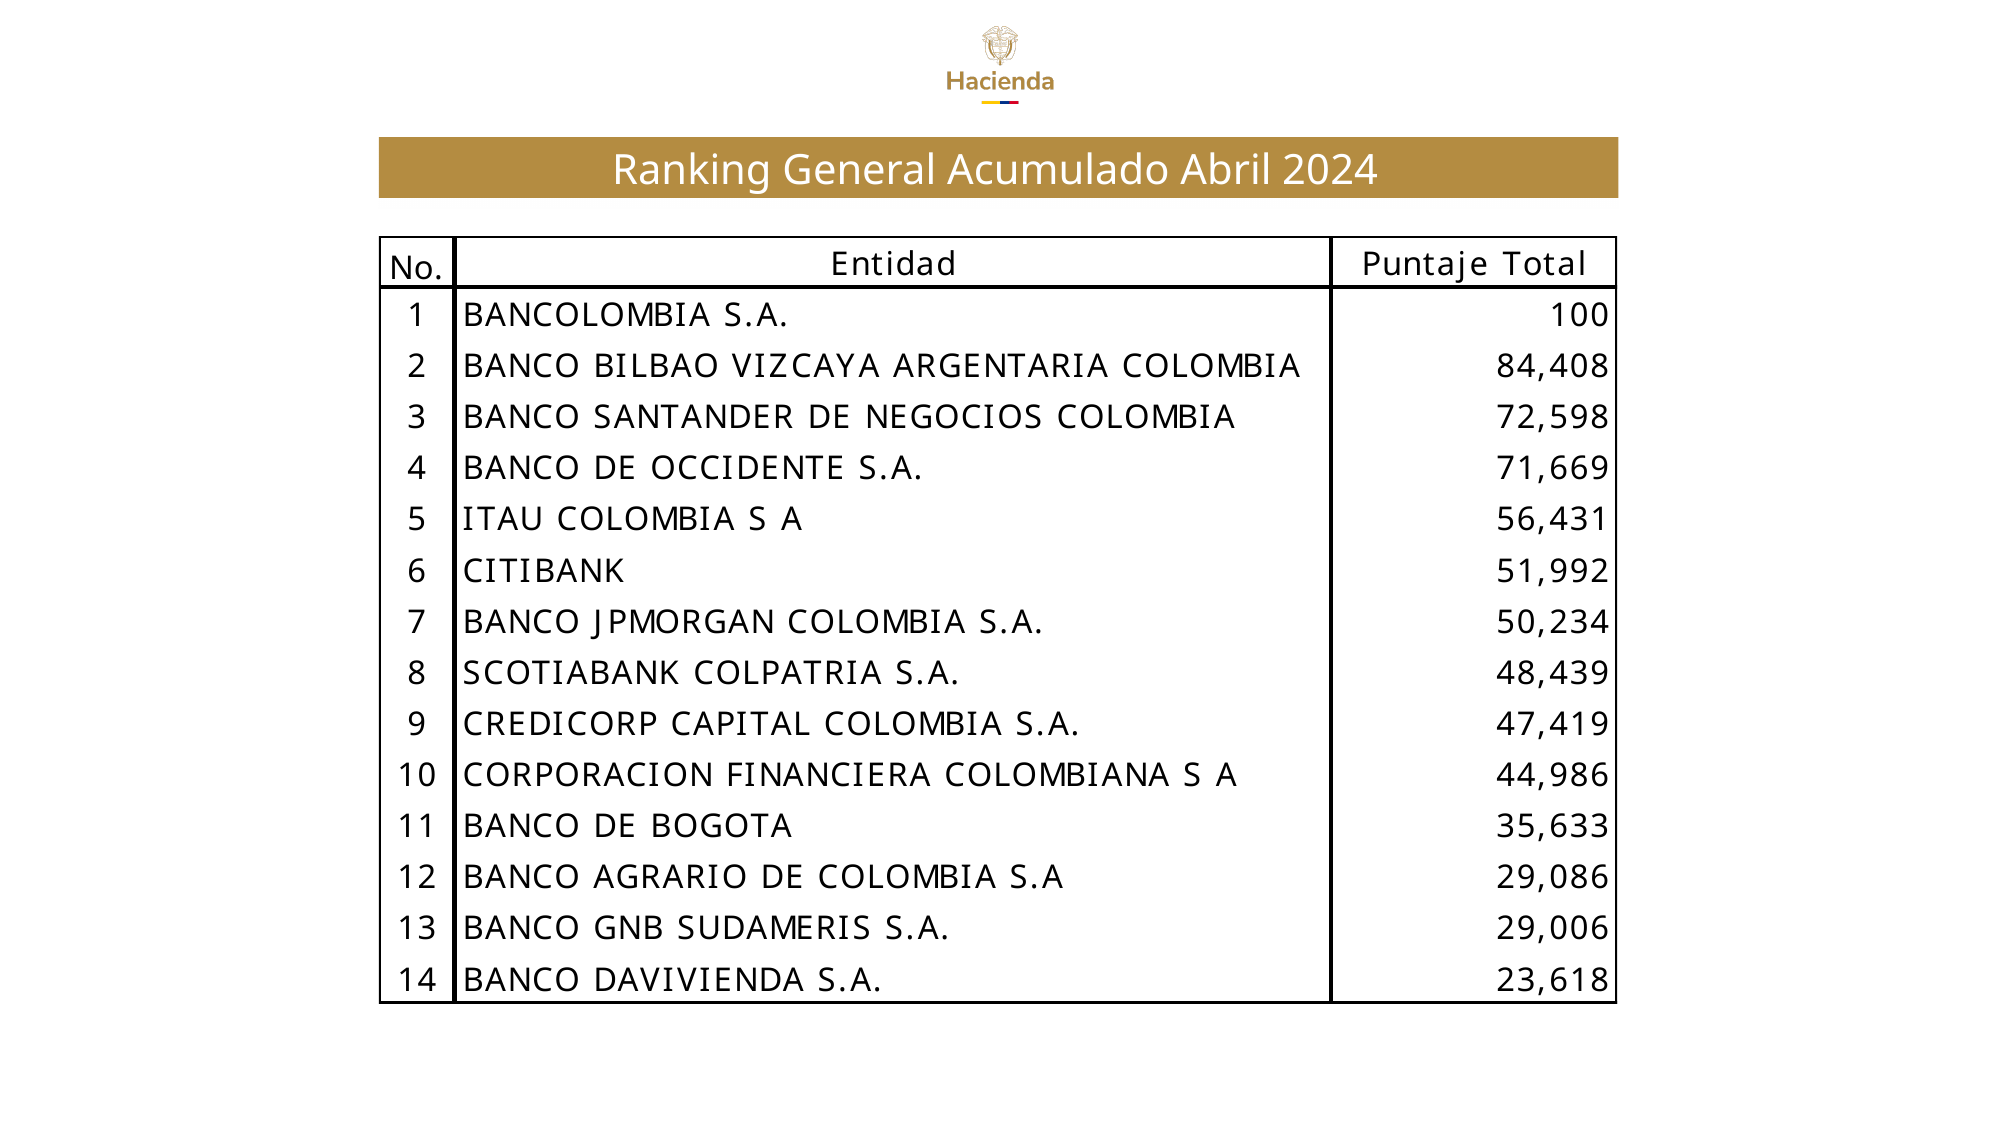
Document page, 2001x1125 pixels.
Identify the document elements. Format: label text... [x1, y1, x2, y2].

picture [945, 26, 1055, 104]
text_box Ranking General Acumulado Abril 2024 [378, 137, 1619, 198]
picture [378, 236, 1620, 1006]
